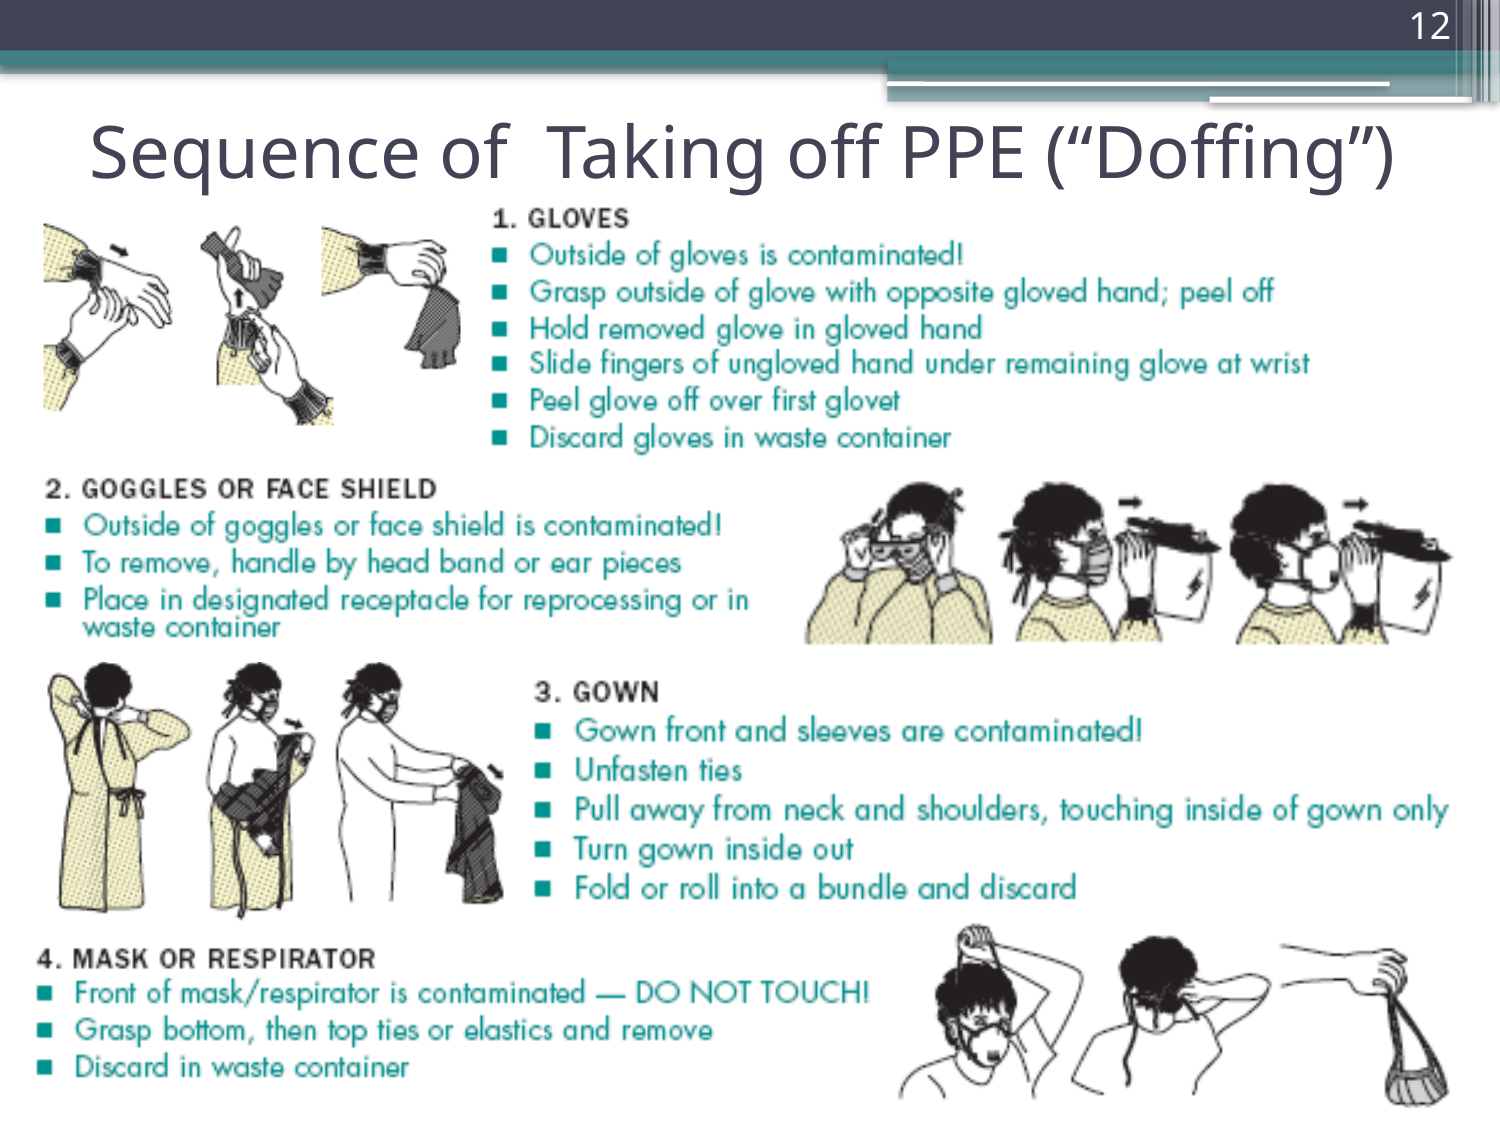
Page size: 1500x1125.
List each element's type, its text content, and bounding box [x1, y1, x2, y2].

picture [37, 662, 1460, 926]
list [24, 212, 466, 438]
title Sequence of Taking off PPE (“Doffing”) [75, 87, 1425, 213]
picture [17, 917, 1460, 1113]
picture [29, 199, 1326, 651]
slide_number 12 [1341, 0, 1466, 61]
picture [785, 474, 1463, 663]
